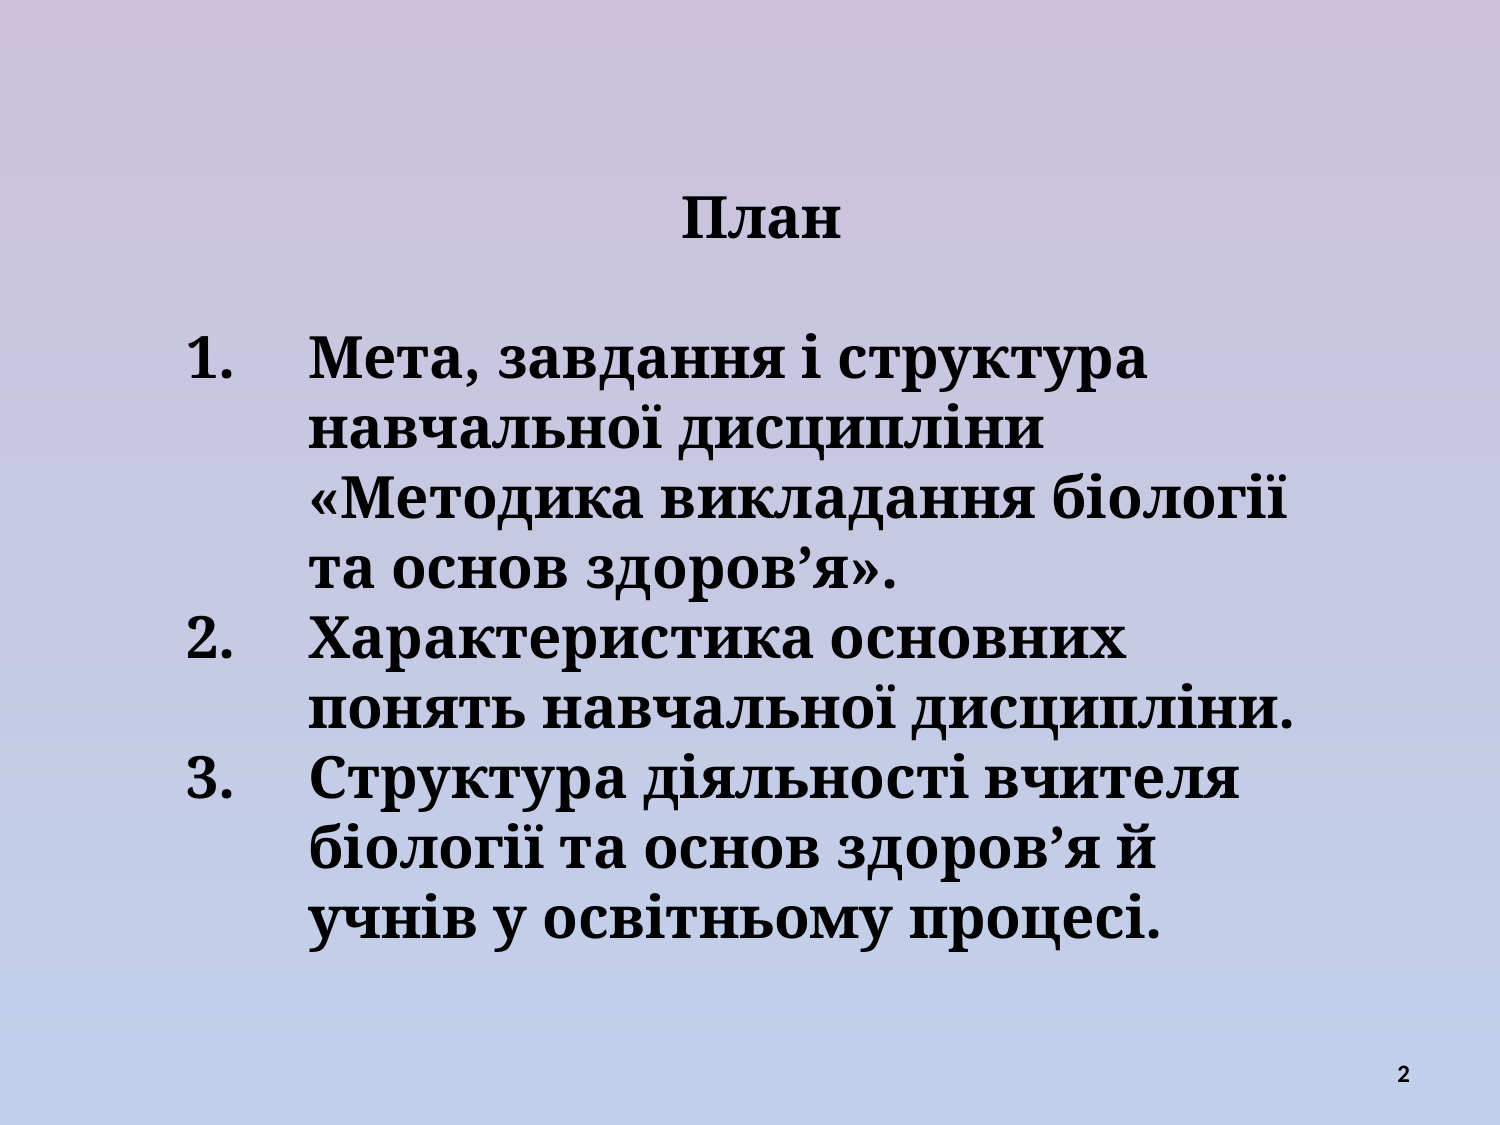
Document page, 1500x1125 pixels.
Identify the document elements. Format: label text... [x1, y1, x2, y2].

slide_number 2 [1074, 1042, 1425, 1103]
text_box План Мета, завдання і структура навчальної дисципліни «Методика викладання біології та основ здоров’я». Характеристика основних понять навчальної дисципліни. Структура діяльності вчителя біології та основ здоров’я й учнів у освітньому процесі. [171, 173, 1353, 958]
